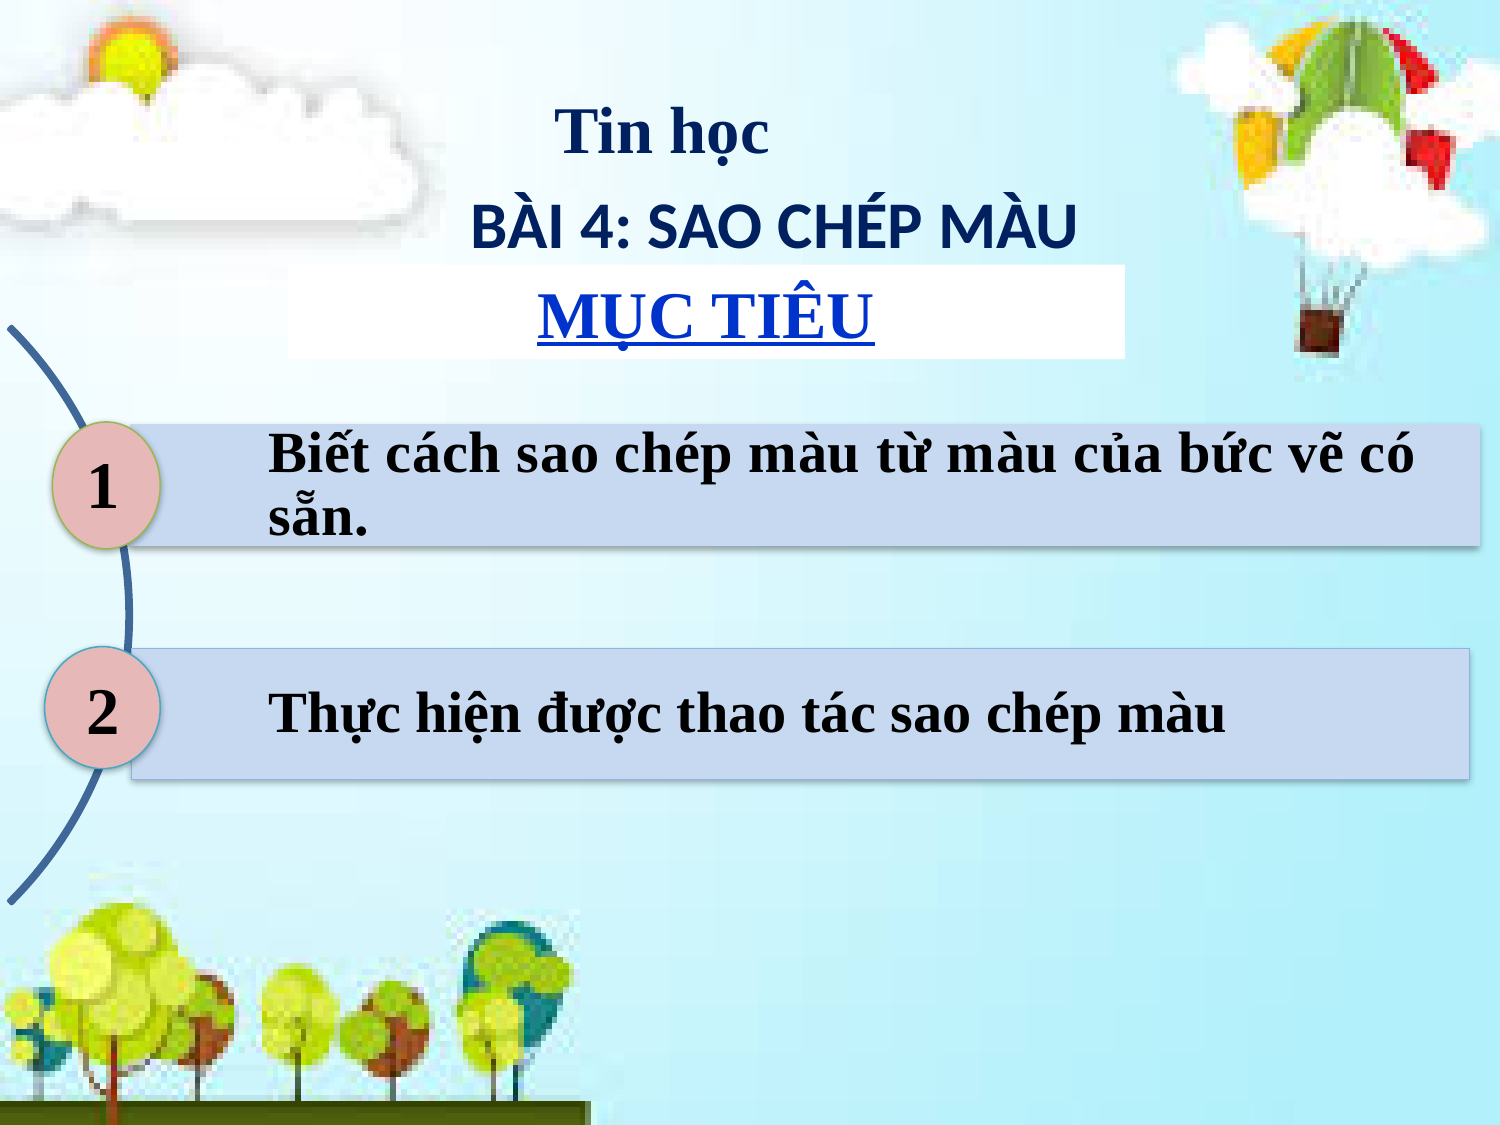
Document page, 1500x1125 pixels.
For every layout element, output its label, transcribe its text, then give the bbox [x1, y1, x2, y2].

picture [0, 0, 1500, 312]
text_box Tin học [375, 79, 950, 174]
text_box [0, 312, 1500, 918]
text_box BÀI 4: SAO CHÉP MÀU [287, 174, 1263, 310]
text_box MỤC TIÊU [287, 264, 1125, 310]
picture [0, 918, 1500, 1125]
